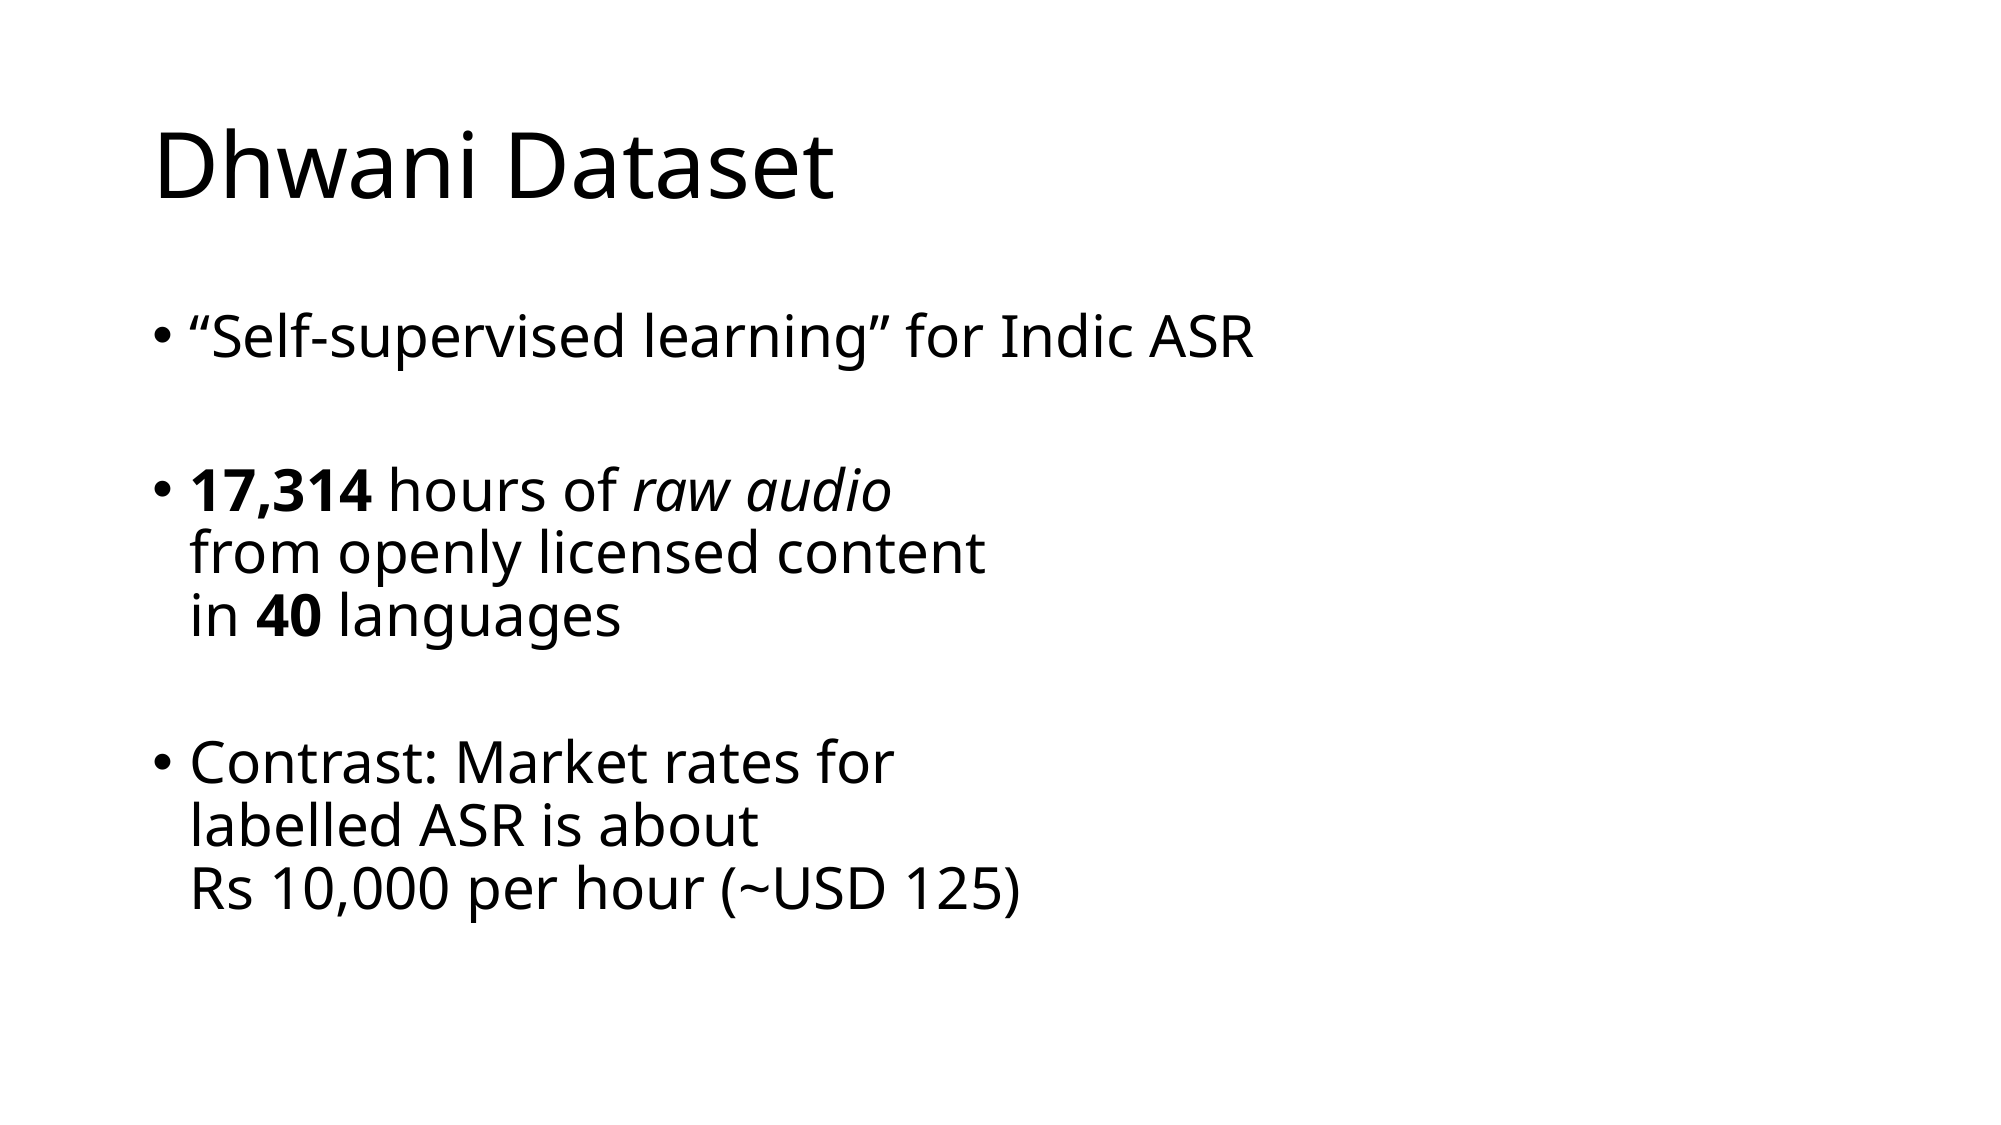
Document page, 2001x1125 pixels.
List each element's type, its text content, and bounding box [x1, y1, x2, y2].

title Dhwani Dataset [137, 59, 1863, 278]
list “Self-supervised learning” for Indic ASR 17,314 hours of raw audio from openly licensed content in 40 languages Contrast: Market rates for labelled ASR is about Rs 10,000 per hour (~USD 125) [137, 299, 1863, 1014]
